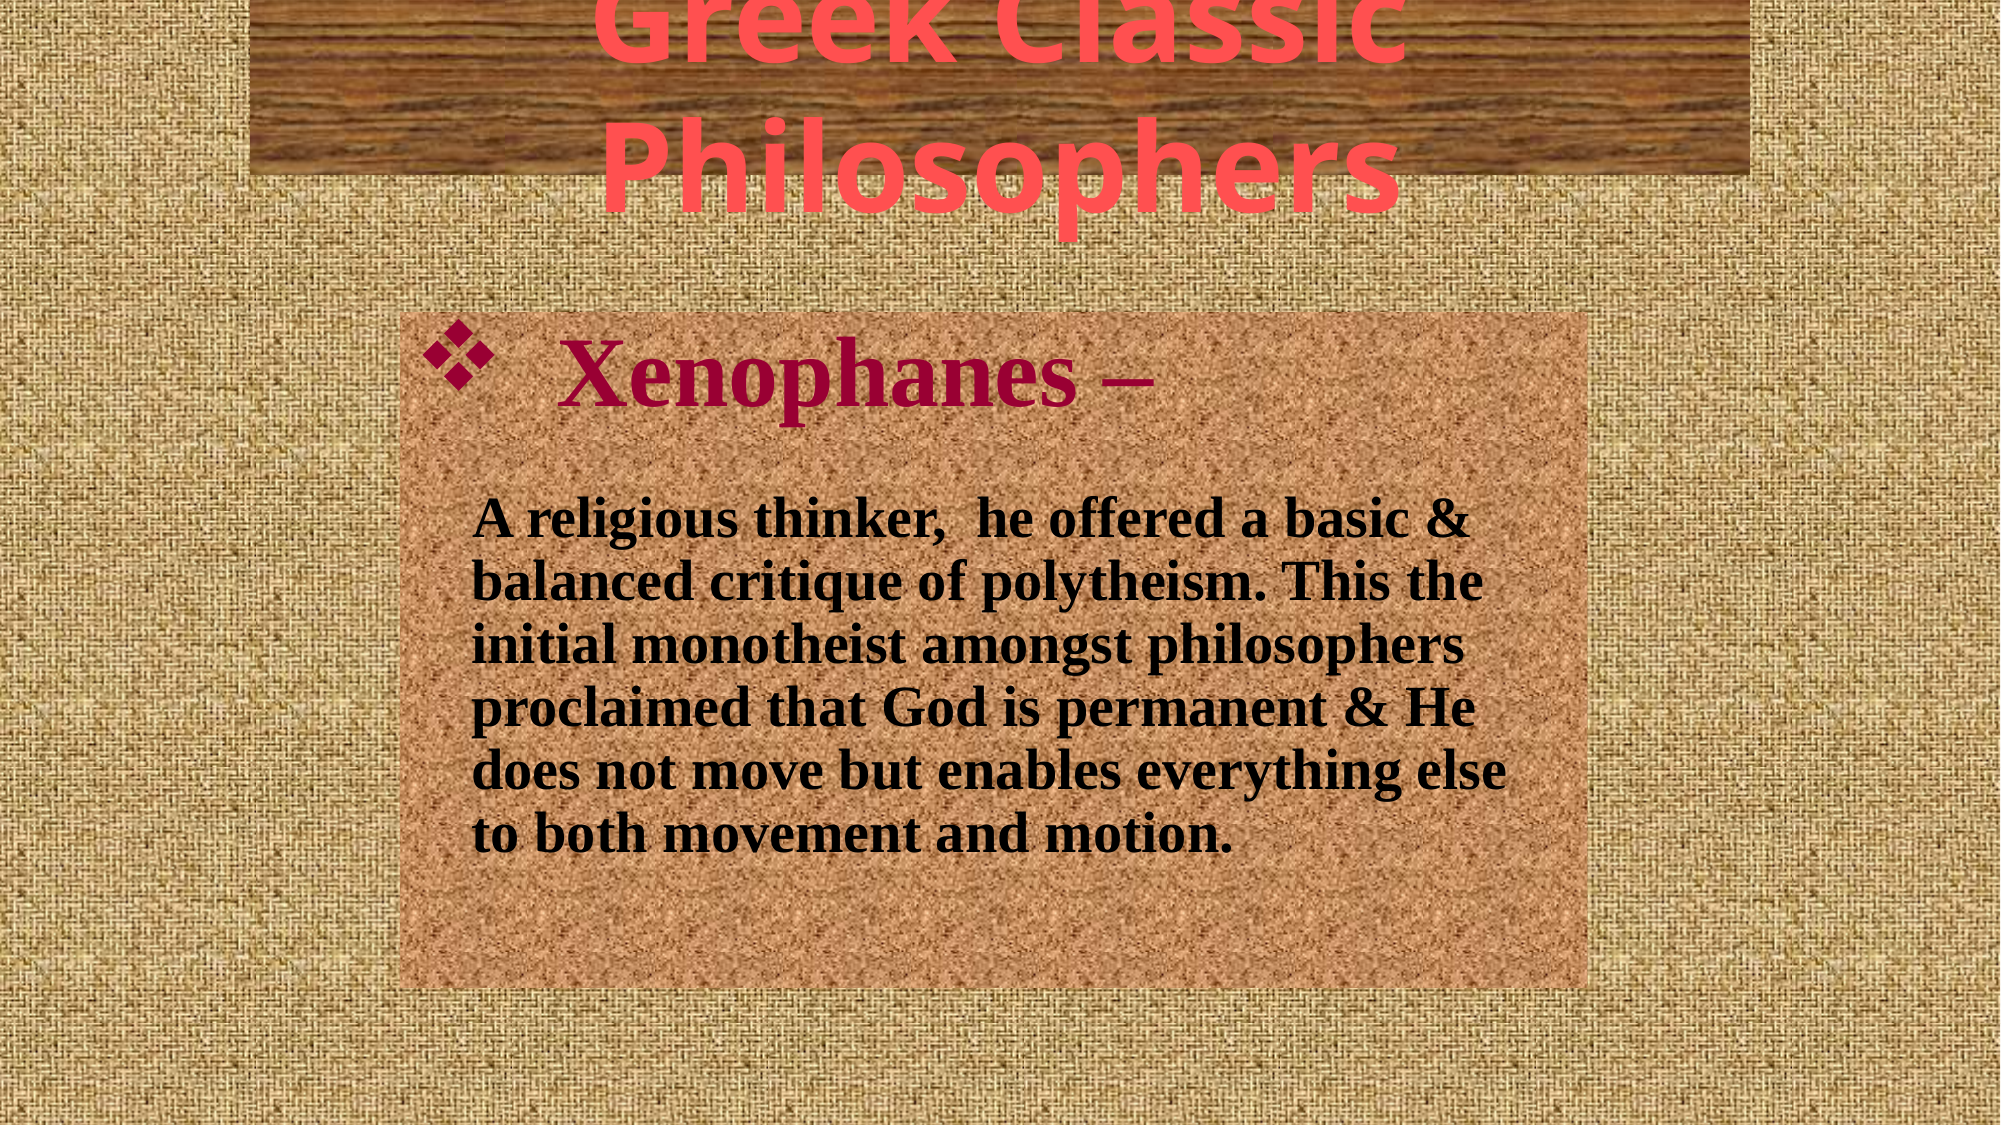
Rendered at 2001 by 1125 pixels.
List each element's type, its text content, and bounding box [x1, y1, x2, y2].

list Xenophanes – A religious thinker, he offered a basic & balanced critique of polytheism. This the initial monotheist amongst philosophers proclaimed that God is permanent & He does not move but enables everything else to both movement and motion. [399, 312, 1588, 988]
picture [0, 0, 2001, 1125]
title Greek Classic Philosophers [249, 0, 1751, 176]
